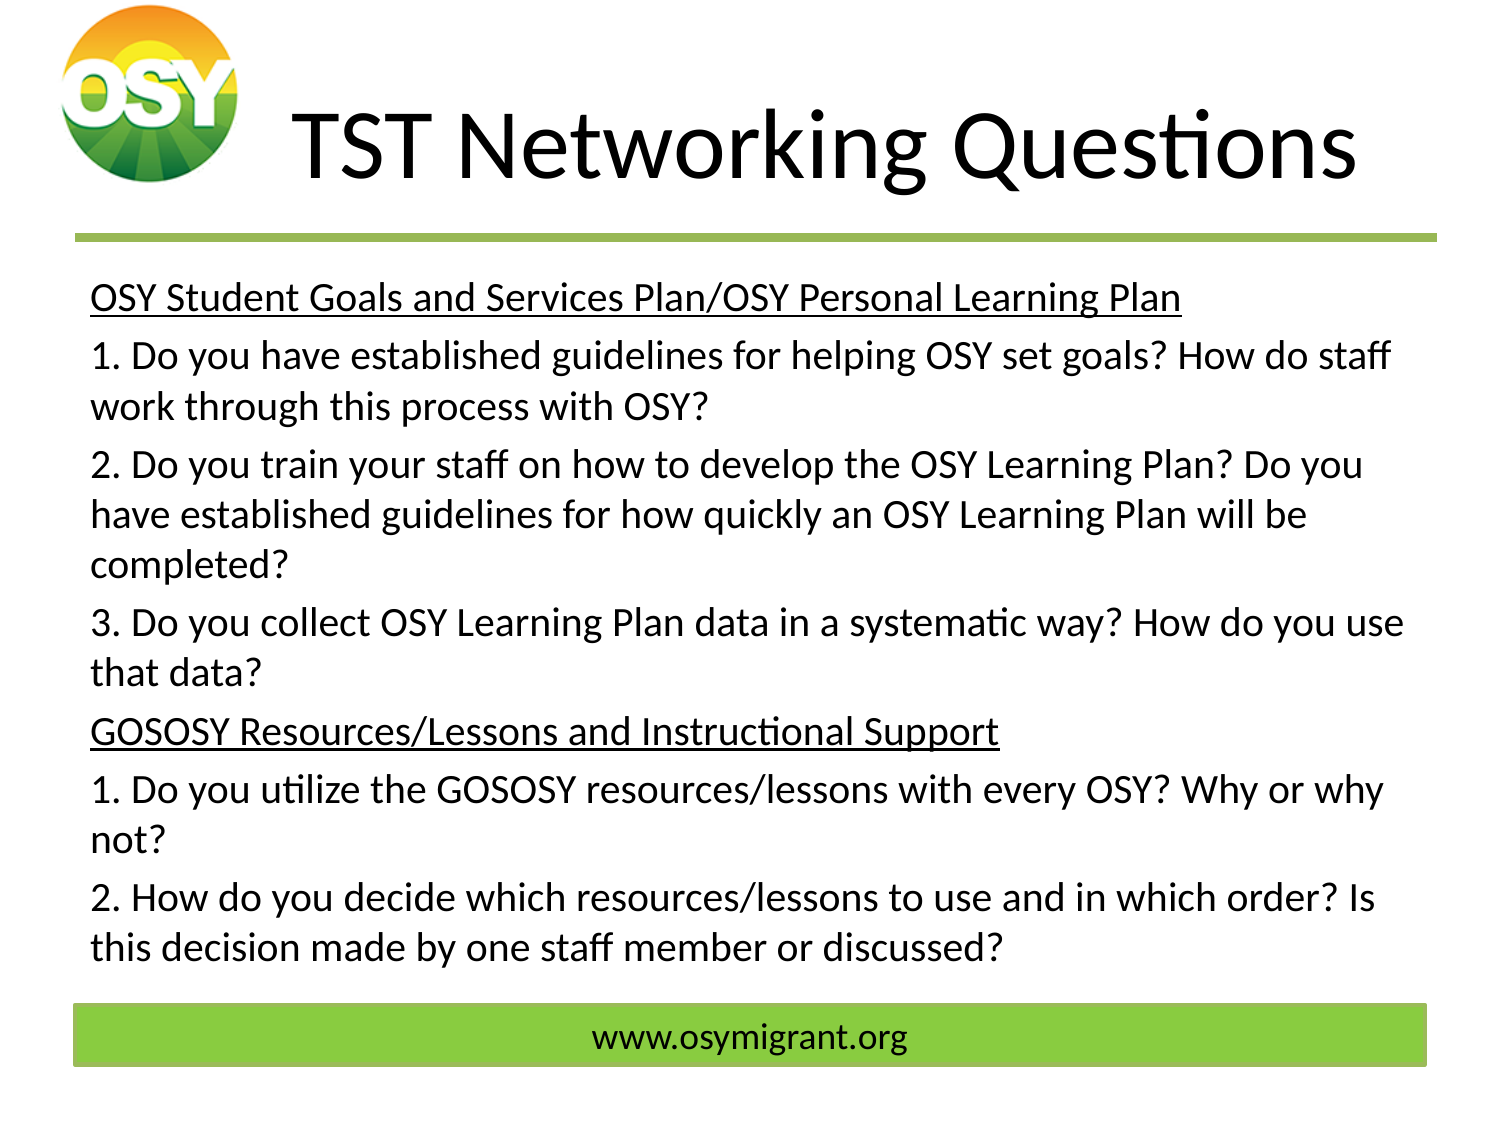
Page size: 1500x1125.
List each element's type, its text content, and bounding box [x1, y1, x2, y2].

list OSY Student Goals and Services Plan/OSY Personal Learning Plan 1. Do you have established guidelines for helping OSY set goals? How do staff work through this process with OSY? 2. Do you train your staff on how to develop the OSY Learning Plan? Do you have established guidelines for how quickly an OSY Learning Plan will be completed? 3. Do you collect OSY Learning Plan data in a systematic way? How do you use that data? GOSOSY Resources/Lessons and Instructional Support 1. Do you utilize the GOSOSY resources/lessons with every OSY? Why or why not? 2. How do you decide which resources/lessons to use and in which order? Is this decision made by one staff member or discussed? [75, 262, 1425, 1003]
picture [52, 0, 246, 195]
text_box www.osymigrant.org [73, 1003, 1427, 1067]
title TST Networking Questions [75, 45, 1425, 233]
